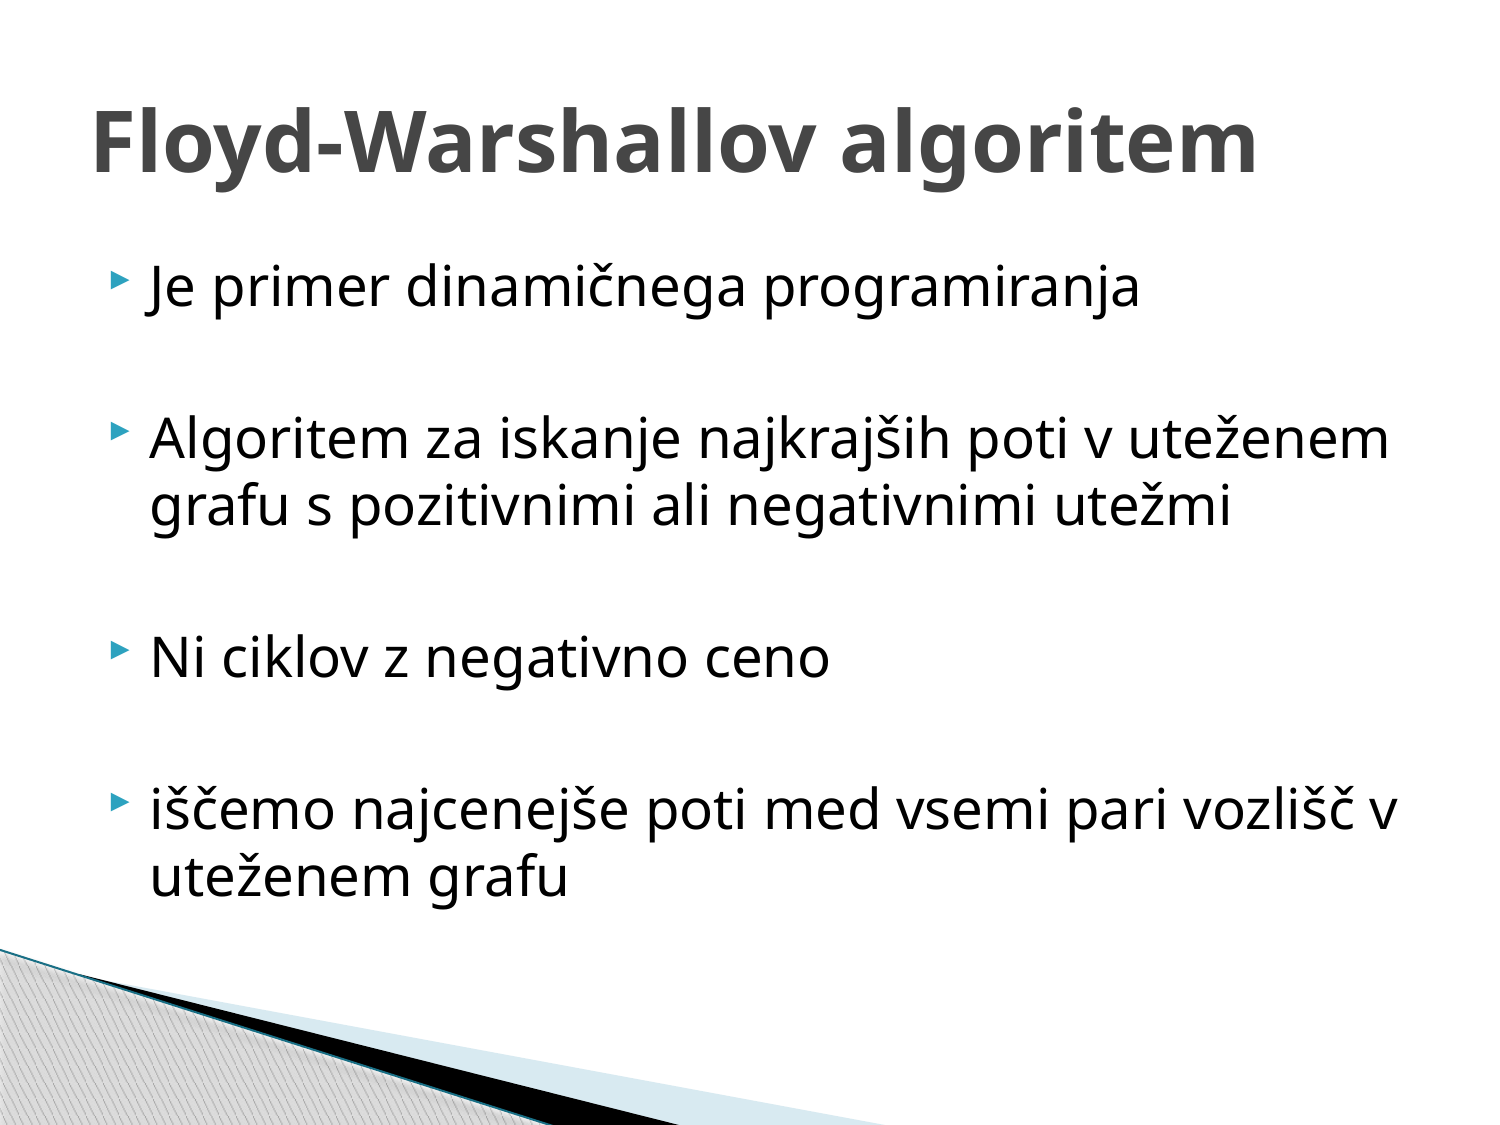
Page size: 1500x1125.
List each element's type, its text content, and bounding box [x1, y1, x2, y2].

title Floyd-Warshallov algoritem [75, 45, 1425, 233]
list Je primer dinamičnega programiranja Algoritem za iskanje najkrajših poti v uteženem grafu s pozitivnimi ali negativnimi utežmi Ni ciklov z negativno ceno iščemo najcenejše poti med vsemi pari vozlišč v uteženem grafu [75, 243, 1425, 986]
